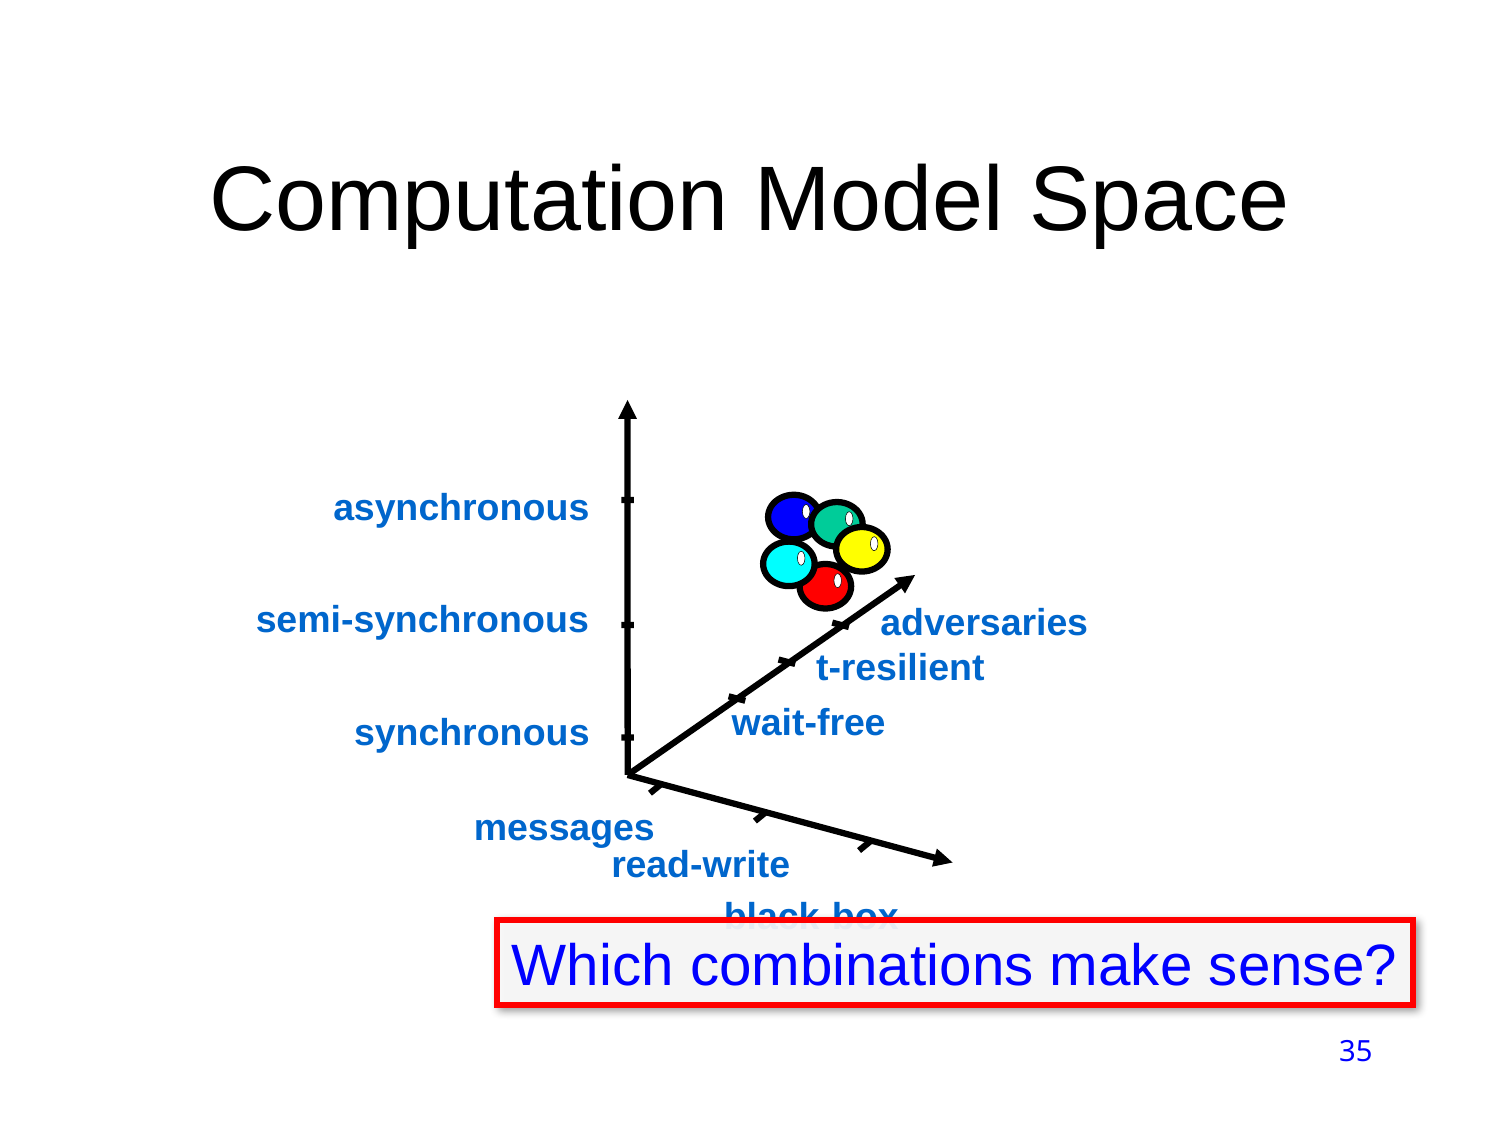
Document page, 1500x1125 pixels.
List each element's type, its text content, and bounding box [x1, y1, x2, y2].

text_box t-resilient [801, 635, 1000, 695]
text_box read-write [596, 832, 805, 893]
text_box [767, 812, 953, 866]
text_box messages [458, 795, 670, 855]
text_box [835, 526, 888, 572]
title Computation Model Space [112, 99, 1388, 288]
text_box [762, 541, 815, 587]
text_box Which combinations make sense? [496, 919, 1413, 1005]
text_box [799, 563, 852, 609]
text_box semi-synchronous [240, 587, 604, 648]
text_box wait-free [716, 690, 901, 750]
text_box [767, 494, 820, 539]
text_box synchronous [339, 700, 605, 761]
text_box black-box [708, 885, 914, 917]
text_box [893, 574, 916, 590]
text_box adversaries [865, 590, 1103, 651]
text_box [810, 501, 863, 547]
text_box [621, 399, 634, 499]
text_box 35 [1074, 1024, 1388, 1100]
text_box asynchronous [318, 475, 605, 536]
